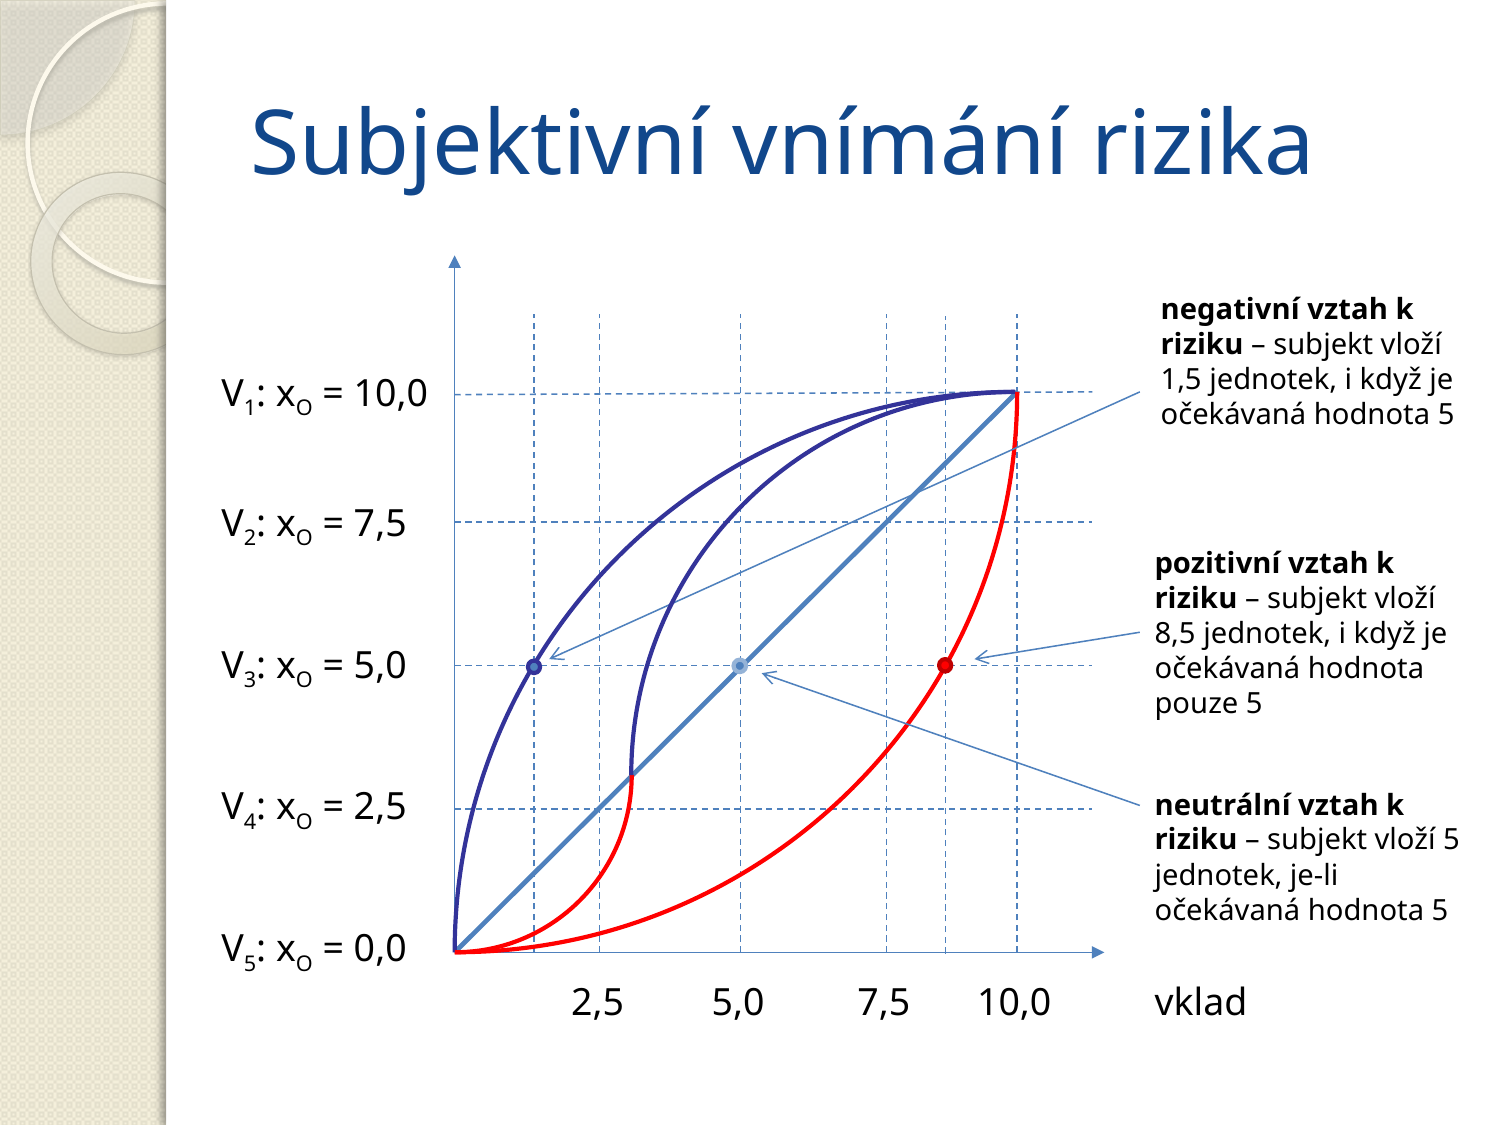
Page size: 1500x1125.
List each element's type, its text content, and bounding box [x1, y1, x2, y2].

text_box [761, 672, 1141, 806]
text_box pozitivní vztah k riziku – subjekt vloží 8,5 jednotek, i když je očekávaná hodnota pouze 5 [1140, 537, 1483, 727]
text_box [548, 391, 1141, 660]
text_box V3: xO = 5,0 [206, 633, 431, 700]
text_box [454, 391, 1018, 953]
text_box V4: xO = 2,5 [206, 774, 431, 841]
text_box neutrální vztah k riziku – subjekt vloží 5 jednotek, je-li očekávaná hodnota 5 [1139, 778, 1483, 934]
text_box 2,5 [556, 971, 644, 1031]
text_box V1: xO = 10,0 [206, 361, 448, 428]
text_box 7,5 [842, 971, 930, 1031]
title Subjektivní vnímání rizika [235, 45, 1466, 233]
text_box vklad [1139, 971, 1270, 1031]
text_box V2: xO = 7,5 [206, 491, 431, 558]
text_box V5: xO = 0,0 [206, 916, 431, 983]
text_box negativní vztah k riziku – subjekt vloží 1,5 jednotek, i když je očekávaná hodnota 5 [1145, 283, 1489, 438]
text_box 10,0 [962, 971, 1073, 1031]
text_box 5,0 [696, 971, 784, 1031]
